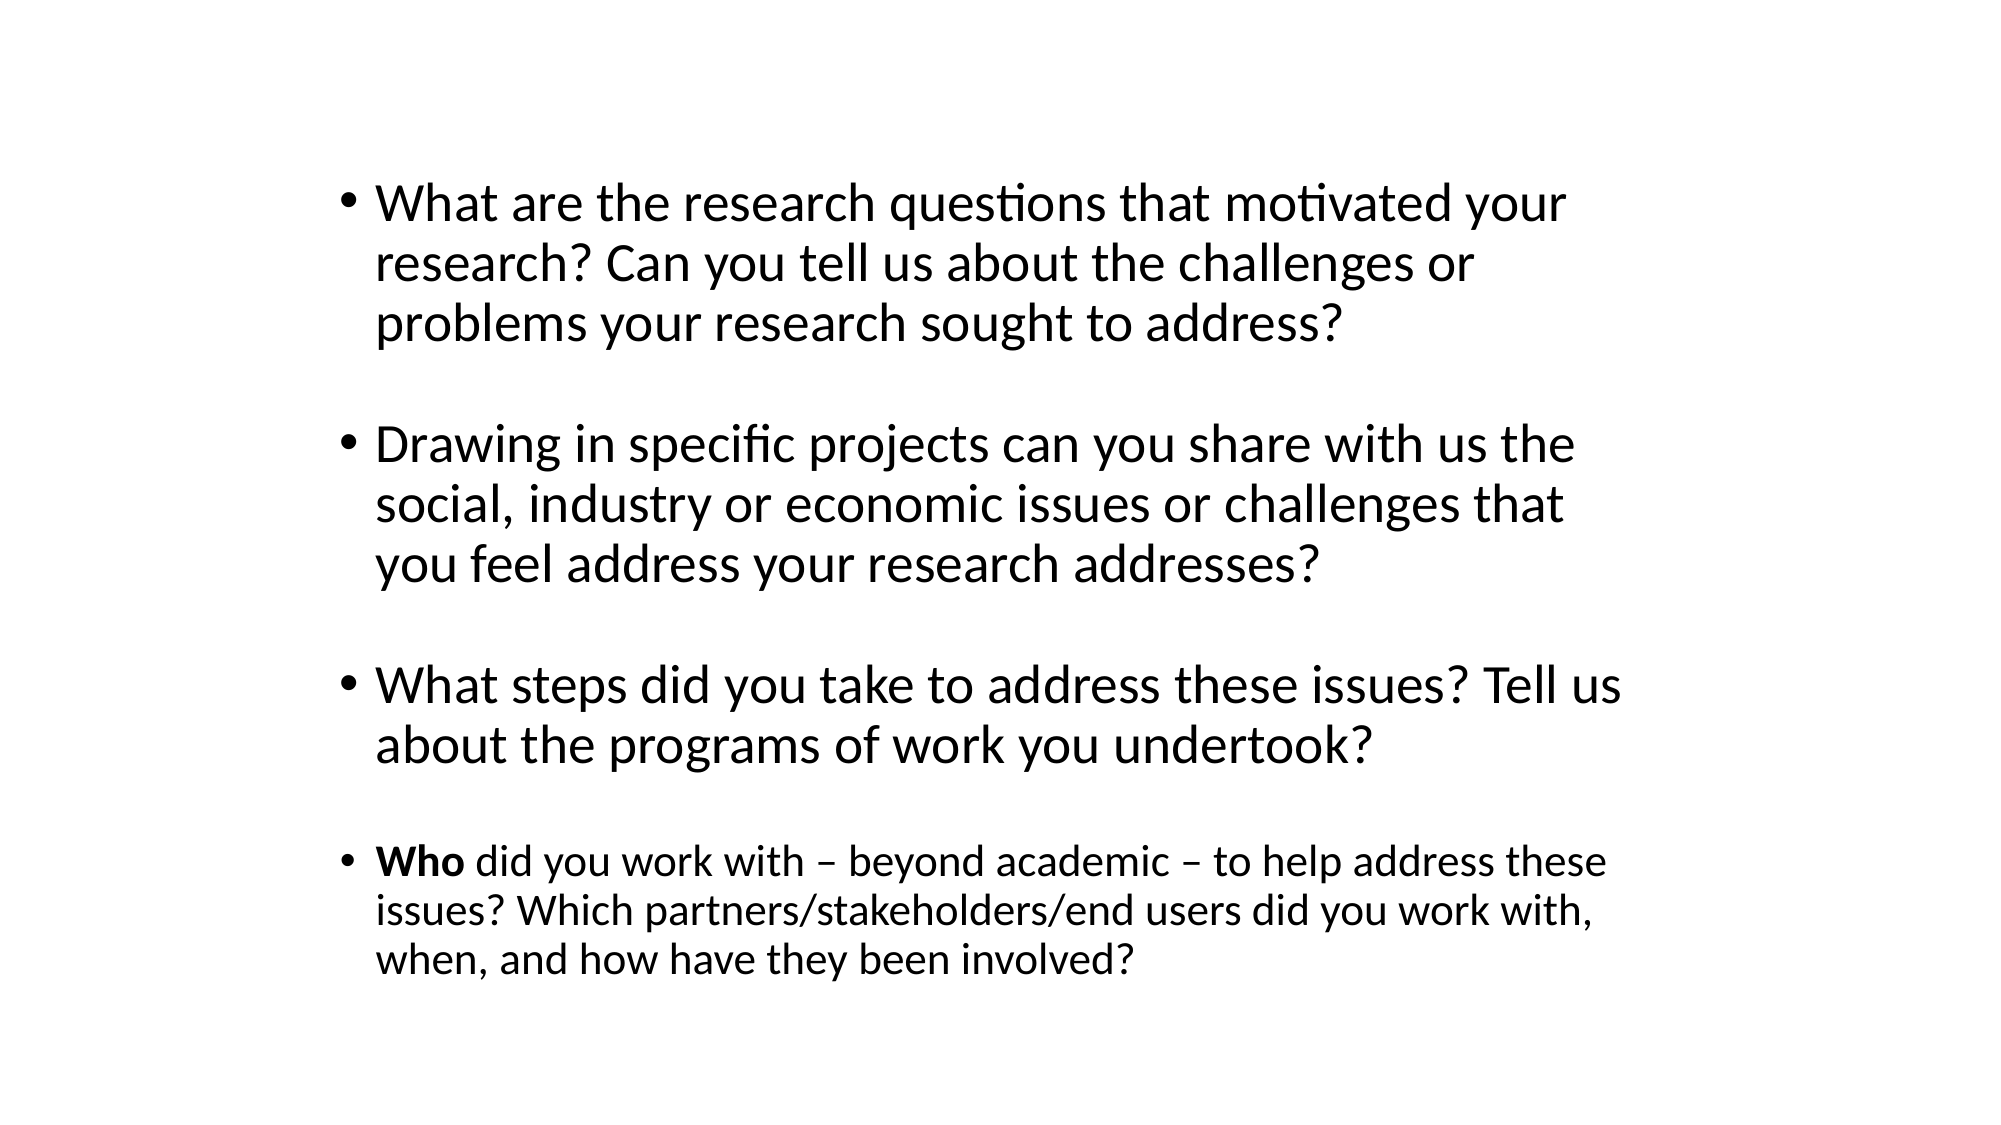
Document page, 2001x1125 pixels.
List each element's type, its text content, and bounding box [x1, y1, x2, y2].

list What are the research questions that motivated your research? Can you tell us about the challenges or problems your research sought to address? Drawing in specific projects can you share with us the social, industry or economic issues or challenges that you feel address your research addresses? What steps did you take to address these issues? Tell us about the programs of work you undertook? Who did you work with – beyond academic – to help address these issues? Which partners/stakeholders/end users did you work with, when, and how have they been involved? [324, 139, 1675, 1005]
